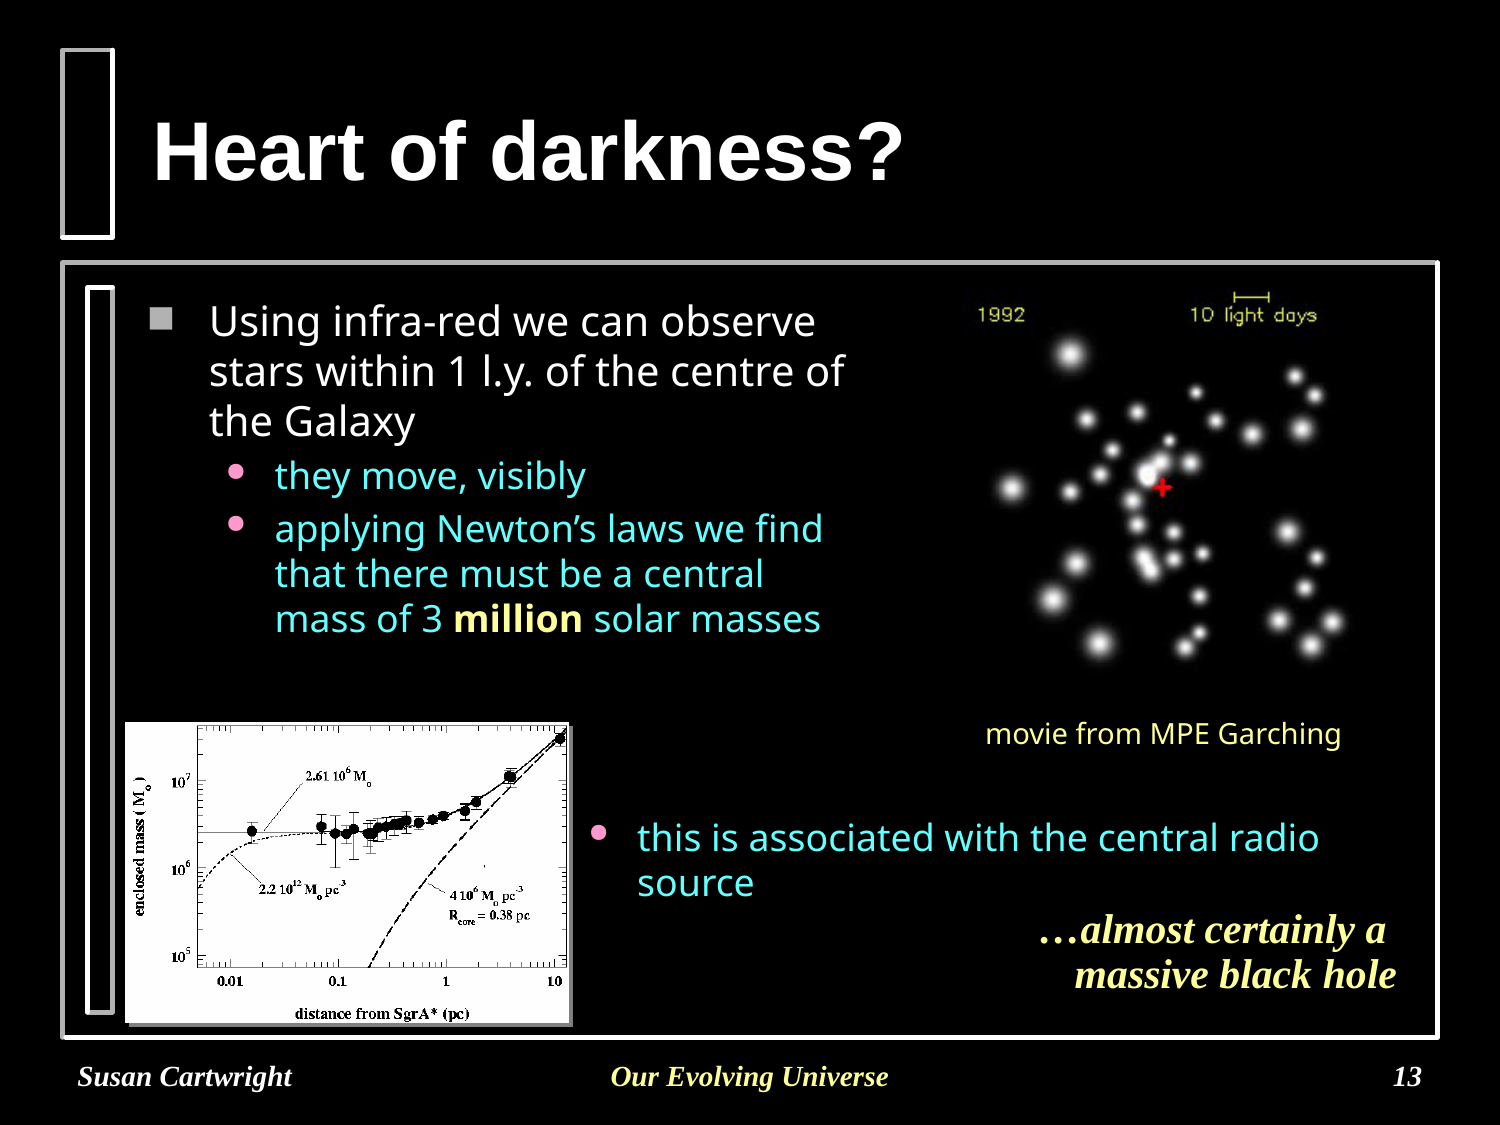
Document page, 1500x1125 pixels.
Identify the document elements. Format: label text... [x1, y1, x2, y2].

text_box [961, 288, 1363, 689]
text_box movie from MPE Garching [970, 708, 1403, 758]
slide_number Susan Cartwright [62, 1036, 376, 1113]
list this is associated with the central radio source …almost certainly a massive black hole [499, 806, 1413, 1034]
title Heart of darkness? [137, 56, 1413, 238]
picture [124, 722, 569, 1024]
slide_number 13 [1124, 1036, 1438, 1113]
list Using infra-red we can observe stars within 1 l.y. of the centre of the Galaxy they move, visibly applying Newton’s laws we find that there must be a central mass of 3 million solar masses [137, 287, 874, 806]
footer Our Evolving Universe [512, 1036, 988, 1113]
